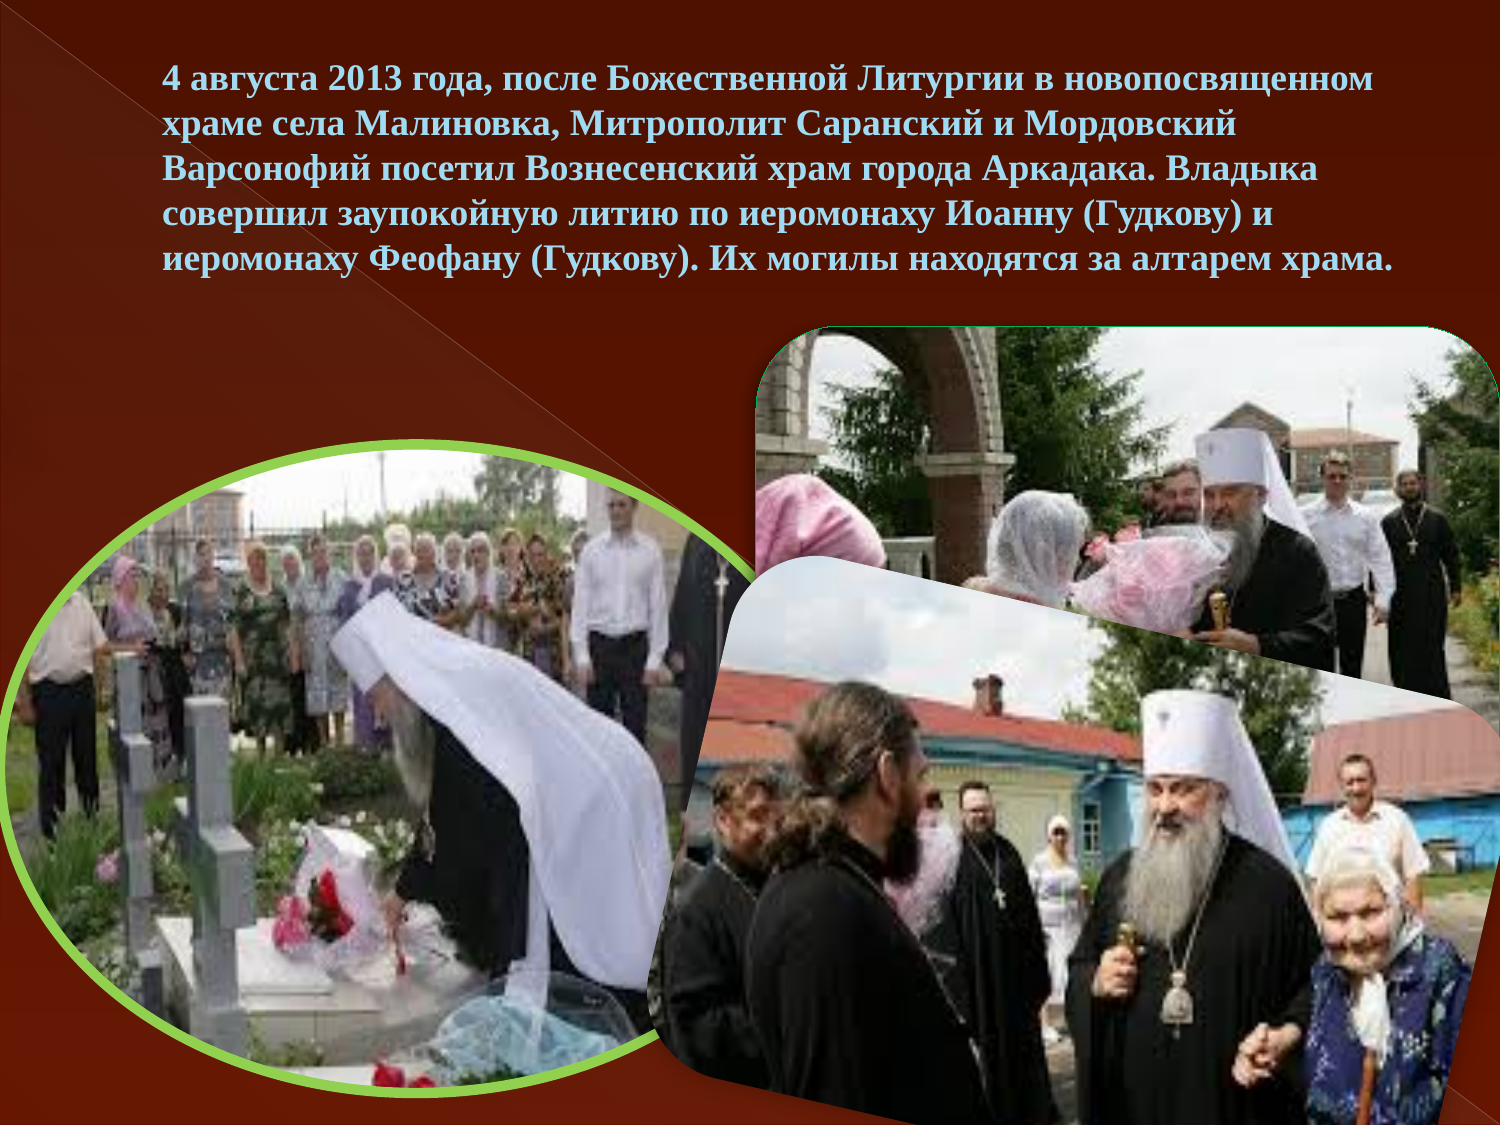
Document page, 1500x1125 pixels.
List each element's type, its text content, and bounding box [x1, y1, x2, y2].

picture [0, 325, 1500, 1125]
title 4 августа 2013 года, после Божественной Литургии в новопосвященном храме села Малиновка, Митрополит Саранский и Мордовский Варсонофий посетил Вознесенский храм города Аркадака. Владыка совершил заупокойную литию по иеромонаху Иоанну (Гудкову) и иеромонаху Феофану (Гудкову). Их могилы находятся за алтарем храма. [75, 43, 1425, 374]
